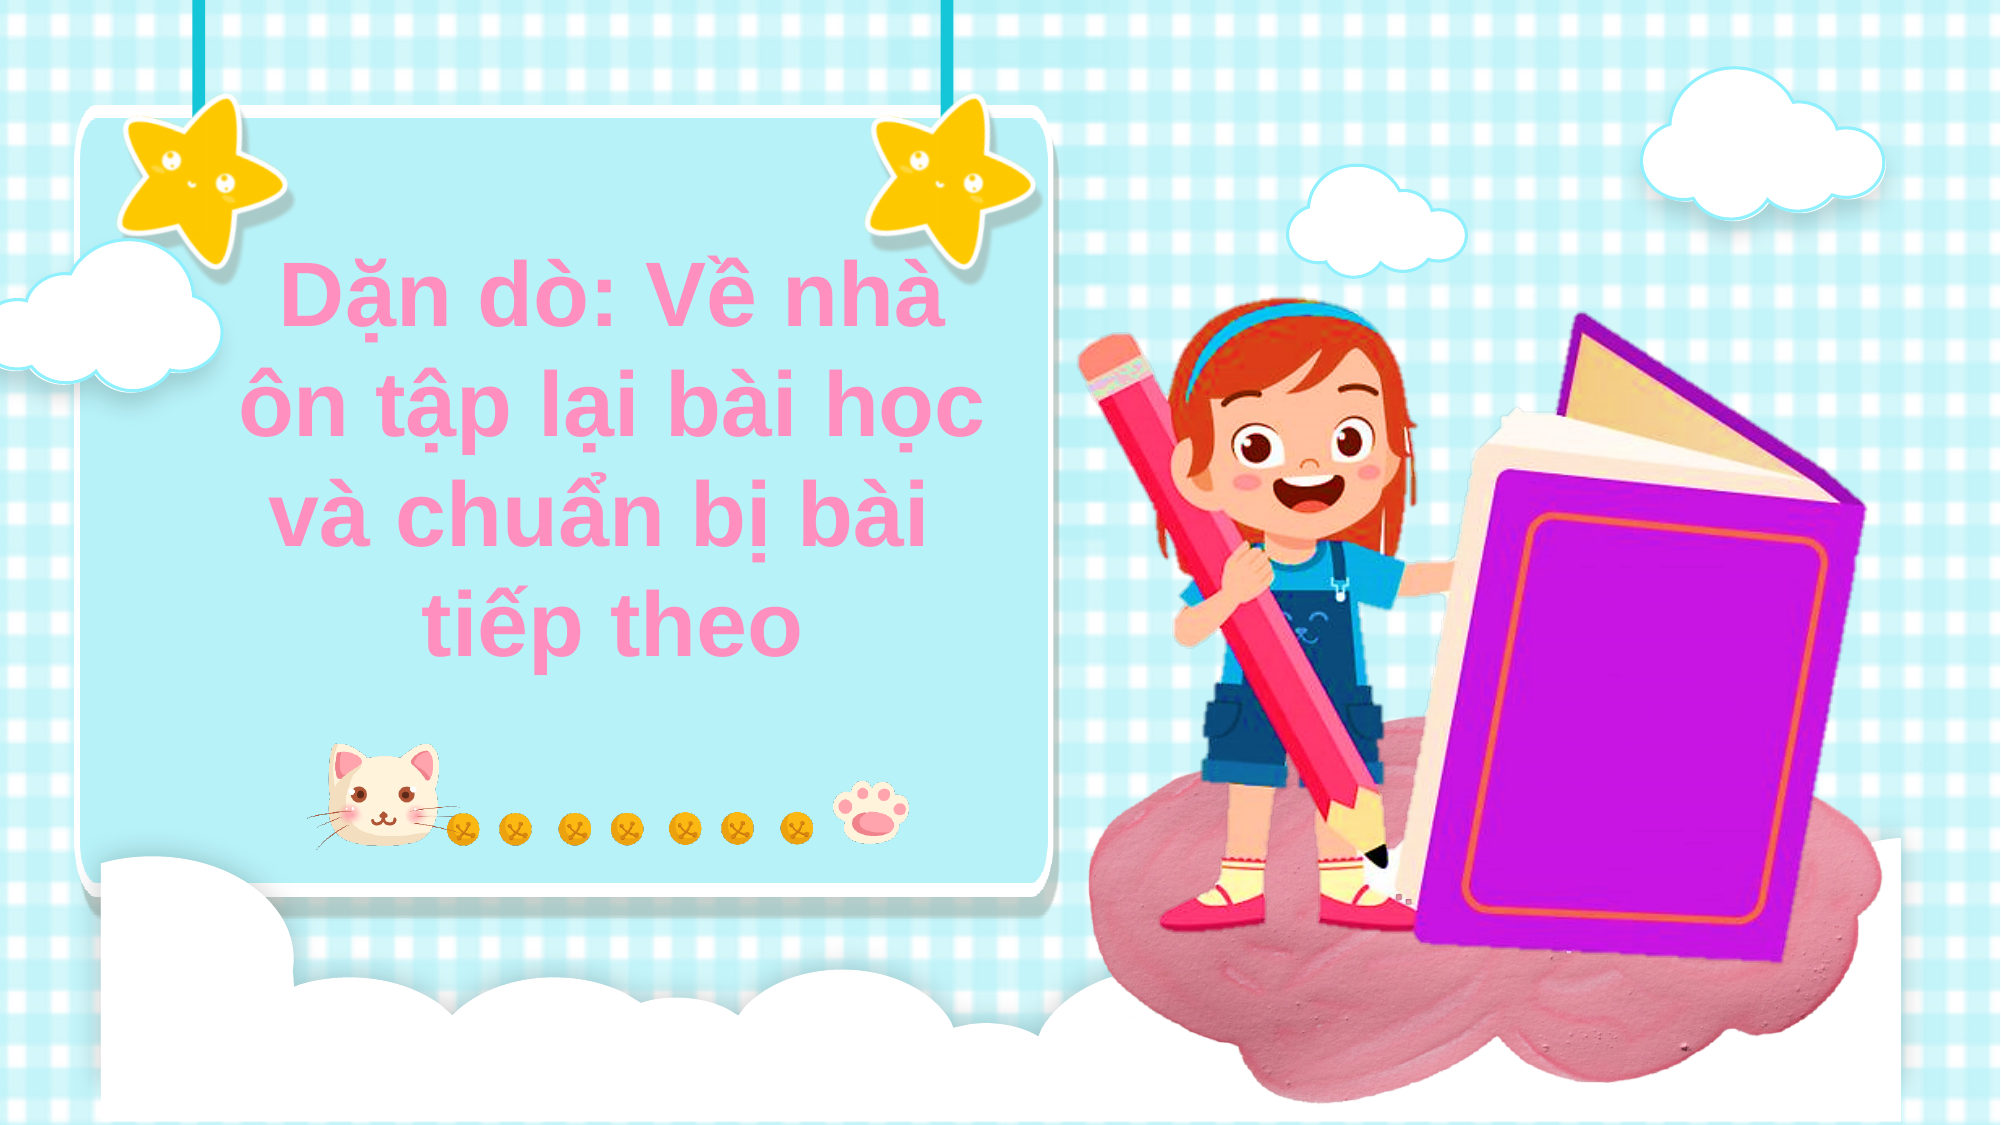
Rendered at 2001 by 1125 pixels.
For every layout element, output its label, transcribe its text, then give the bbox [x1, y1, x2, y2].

text_box [1286, 164, 1468, 239]
text_box Dặn dò: Về nhà ôn tập lại bài học và chuẩn bị bài tiếp theo [152, 227, 1073, 682]
picture [0, 0, 2001, 1125]
text_box [99, 873, 999, 1123]
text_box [1641, 67, 1886, 222]
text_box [0, 239, 223, 393]
text_box [290, 968, 999, 1057]
text_box [99, 855, 295, 970]
